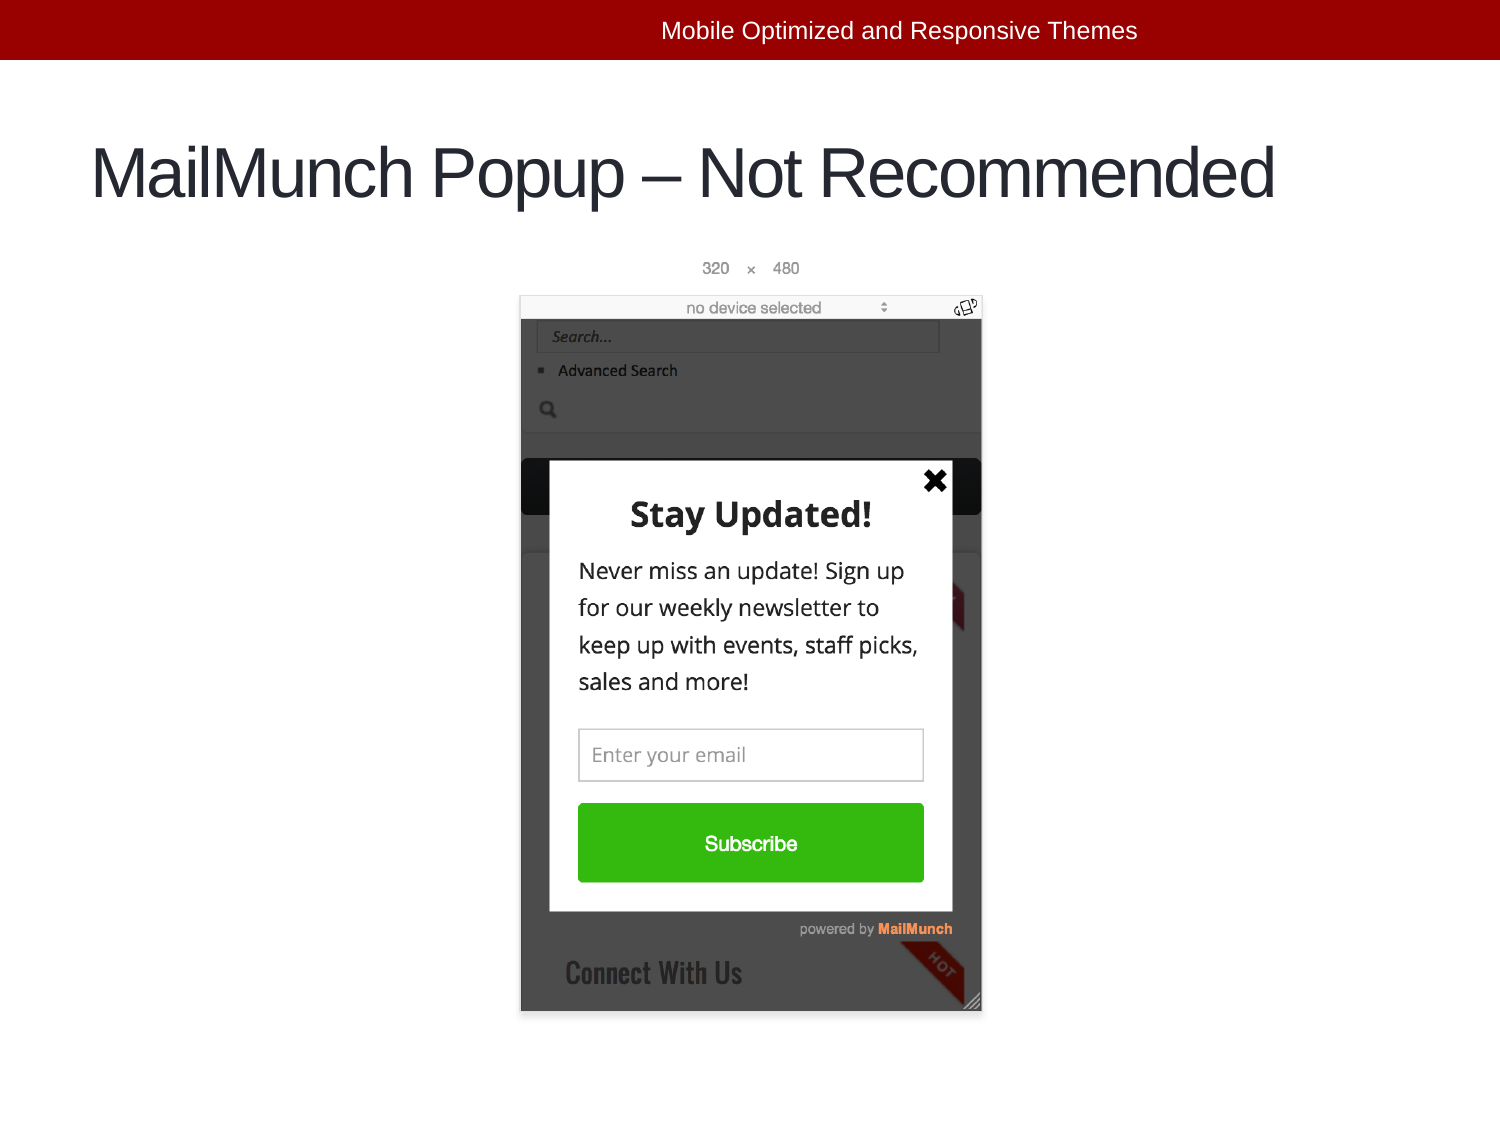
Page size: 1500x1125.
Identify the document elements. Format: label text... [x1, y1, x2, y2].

title MailMunch Popup – Not Recommended [75, 87, 1425, 250]
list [74, 262, 1426, 1063]
footer Mobile Optimized and Responsive Themes [562, 3, 1238, 57]
